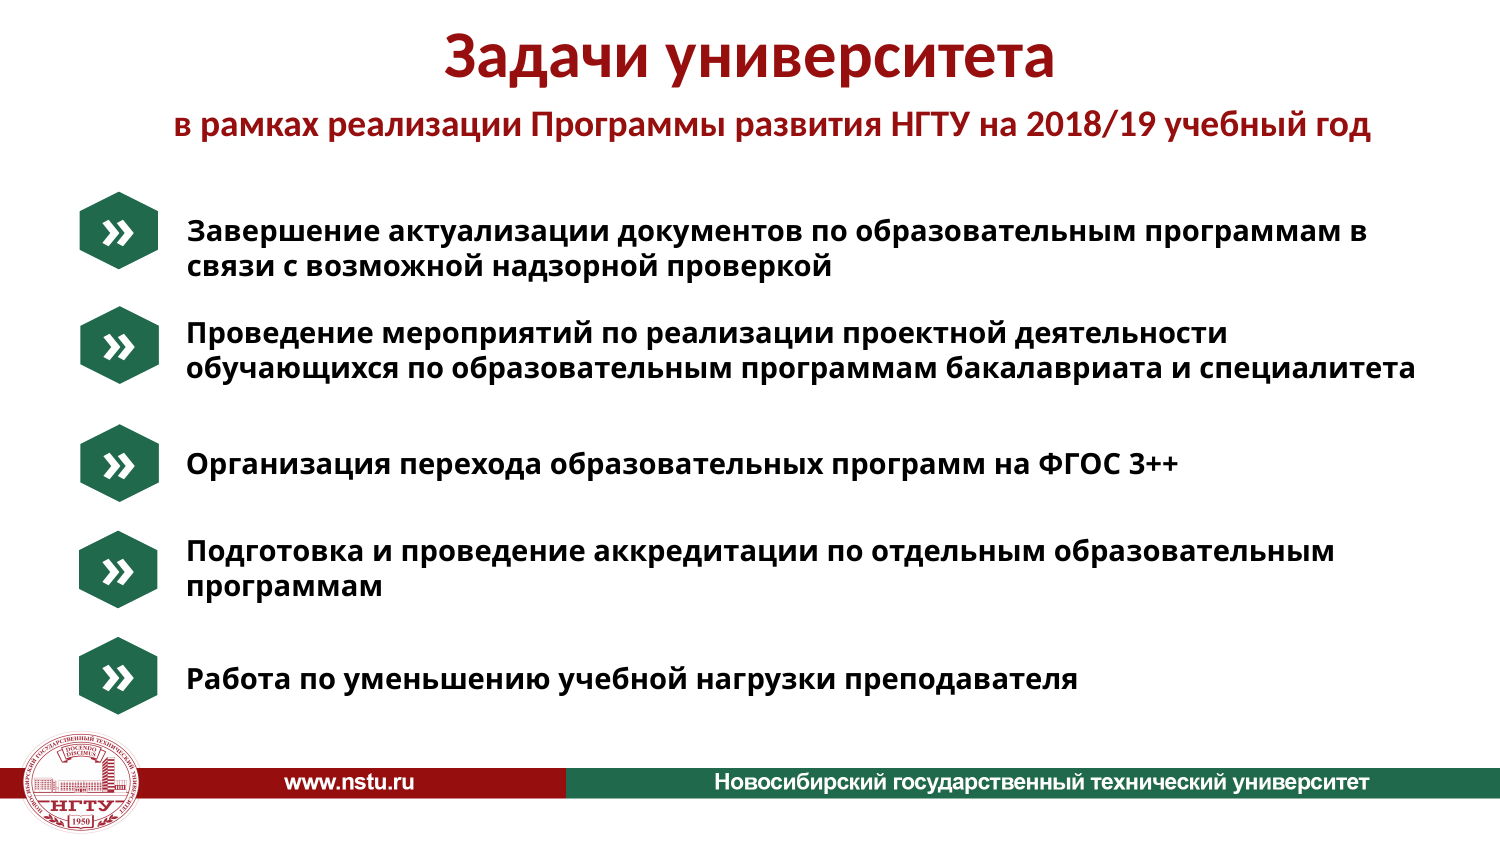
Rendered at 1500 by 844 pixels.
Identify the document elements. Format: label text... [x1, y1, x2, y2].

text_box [77, 188, 161, 273]
text_box в рамках реализации Программы развития НГТУ на 2018/19 учебный год [158, 91, 1411, 151]
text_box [77, 303, 162, 387]
text_box Организация перехода образовательных программ на ФГОС 3++ [171, 437, 1435, 488]
text_box Завершение актуализации документов по образовательным программам в связи с возможной надзорной проверкой [172, 205, 1460, 290]
text_box Задачи университета [105, 10, 1411, 92]
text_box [76, 634, 160, 718]
text_box Подготовка и проведение аккредитации по отдельным образовательным программам [171, 525, 1458, 610]
text_box Работа по уменьшению учебной нагрузки преподавателя [171, 652, 1400, 703]
text_box Проведение мероприятий по реализации проектной деятельности обучающихся по образовательным программам бакалавриата и специалитета [171, 306, 1435, 392]
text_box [77, 421, 162, 505]
picture [0, 0, 1500, 844]
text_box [76, 527, 160, 612]
